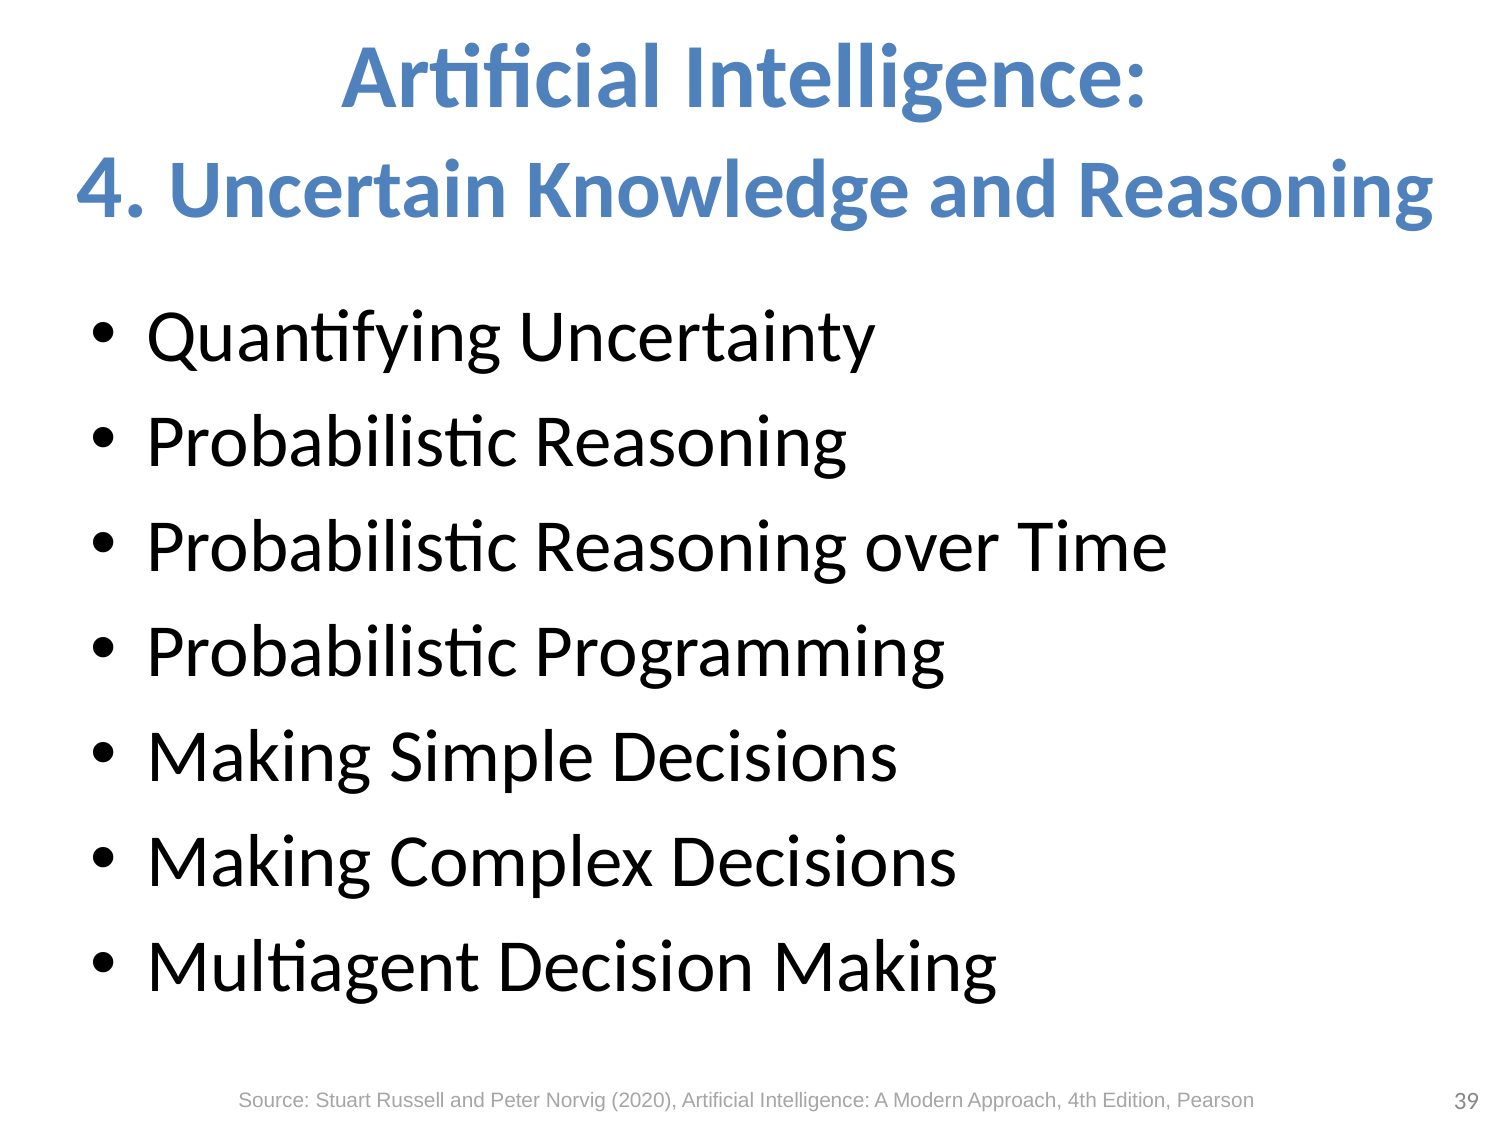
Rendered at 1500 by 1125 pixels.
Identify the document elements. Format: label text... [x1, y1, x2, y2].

text_box Source: Stuart Russell and Peter Norvig (2020), Artificial Intelligence: A Modern Approach, 4th Edition, Pearson [173, 1079, 1320, 1119]
title Artificial Intelligence: 4. Uncertain Knowledge and Reasoning [53, 20, 1459, 232]
slide_number 39 [1144, 1069, 1495, 1125]
list Quantifying Uncertainty Probabilistic Reasoning Probabilistic Reasoning over Time Probabilistic Programming Making Simple Decisions Making Complex Decisions Multiagent Decision Making [75, 278, 1425, 1060]
